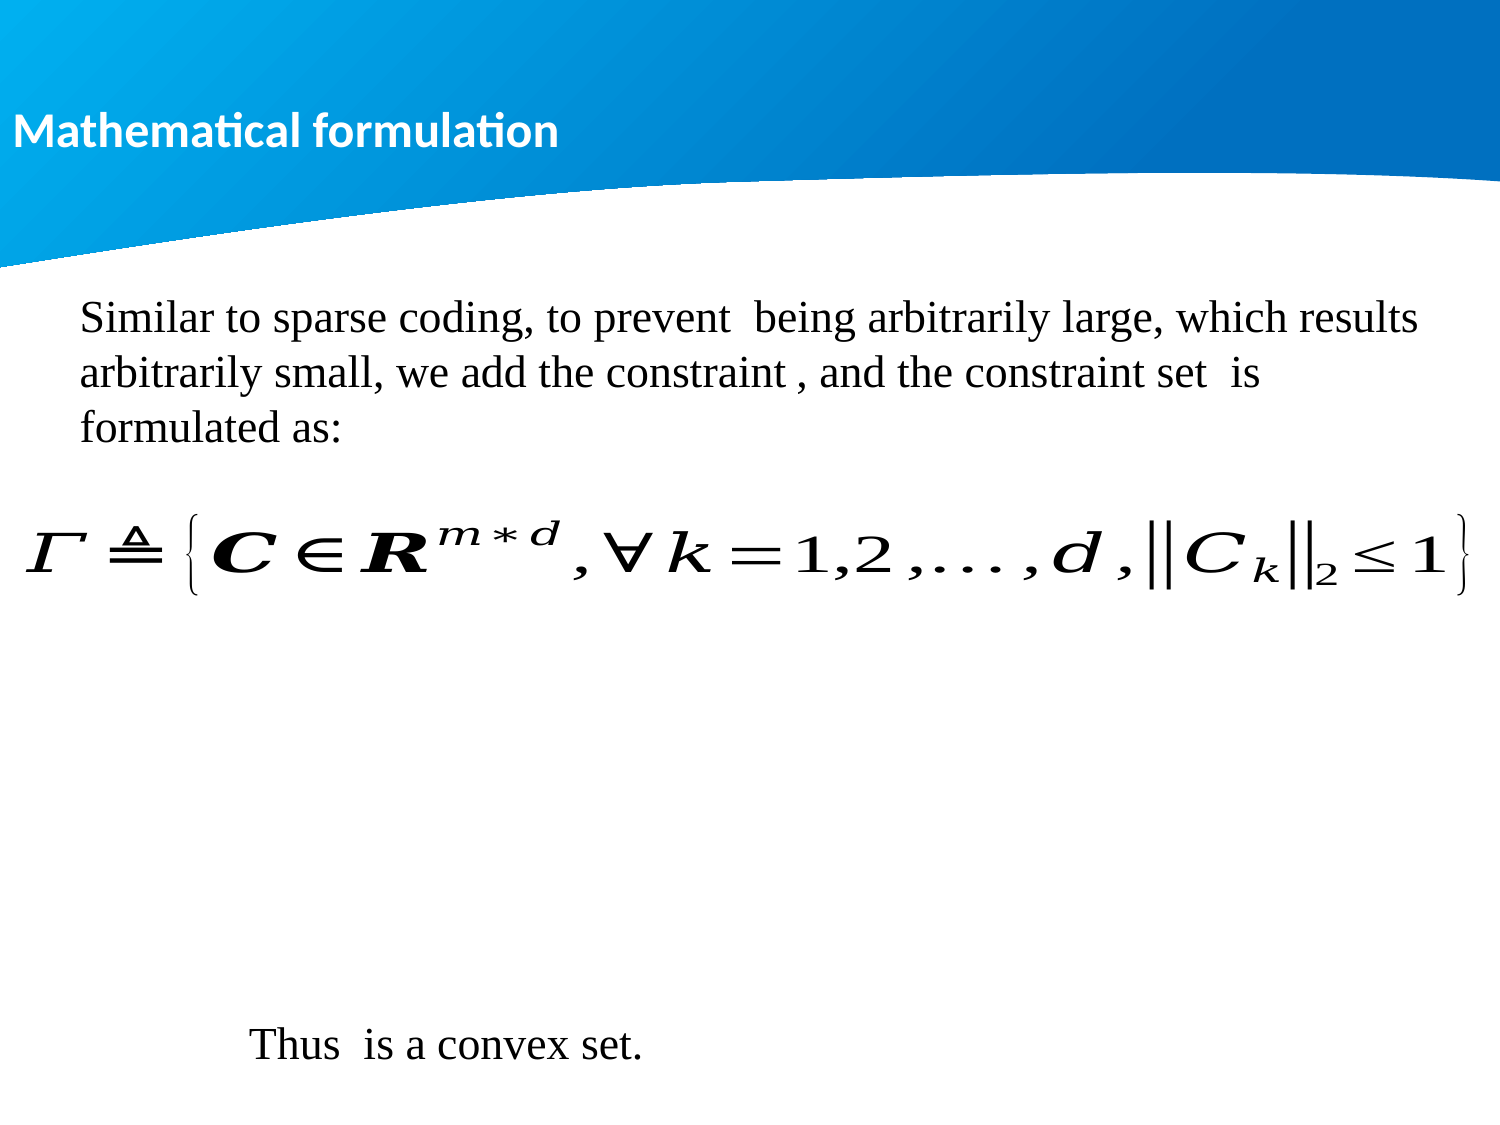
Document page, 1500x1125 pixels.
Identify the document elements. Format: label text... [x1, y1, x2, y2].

text_box Mathematical formulation [0, 0, 941, 165]
text_box [0, 0, 1500, 270]
